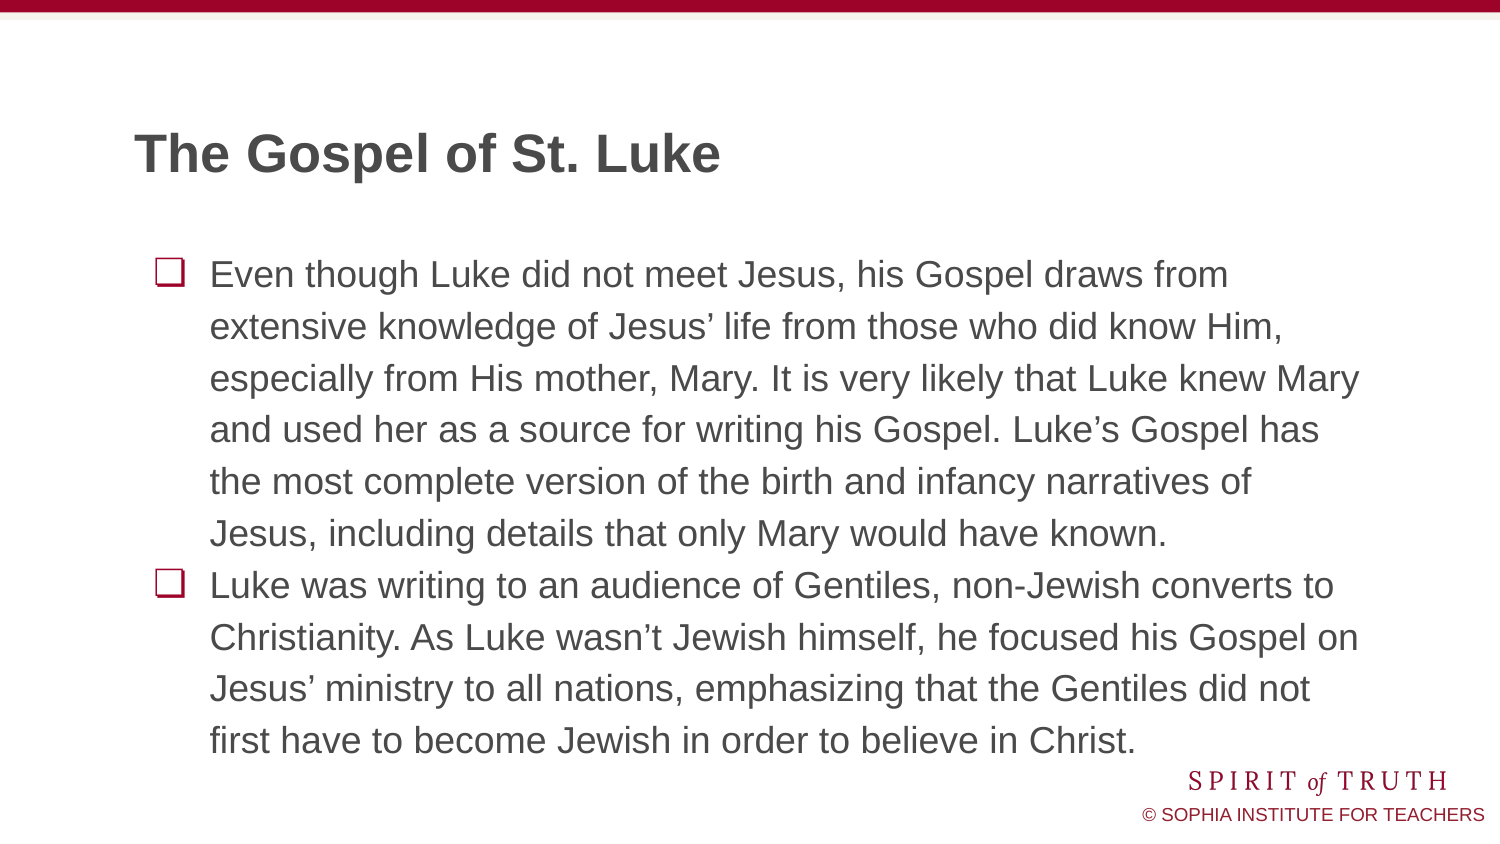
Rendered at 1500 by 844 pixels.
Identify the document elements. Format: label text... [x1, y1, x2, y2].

title The Gospel of St. Luke [119, 103, 1381, 192]
list Even though Luke did not meet Jesus, his Gospel draws from extensive knowledge of Jesus’ life from those who did know Him, especially from His mother, Mary. It is very likely that Luke knew Mary and used her as a source for writing his Gospel. Luke’s Gospel has the most complete version of the birth and infancy narratives of Jesus, including details that only Mary would have known. Luke was writing to an audience of Gentiles, non-Jewish converts to Christianity. As Luke wasn’t Jewish himself, he focused his Gospel on Jesus’ ministry to all nations, emphasizing that the Gentiles did not first have to become Jewish in order to believe in Christ. [119, 228, 1381, 755]
picture [1186, 768, 1449, 797]
